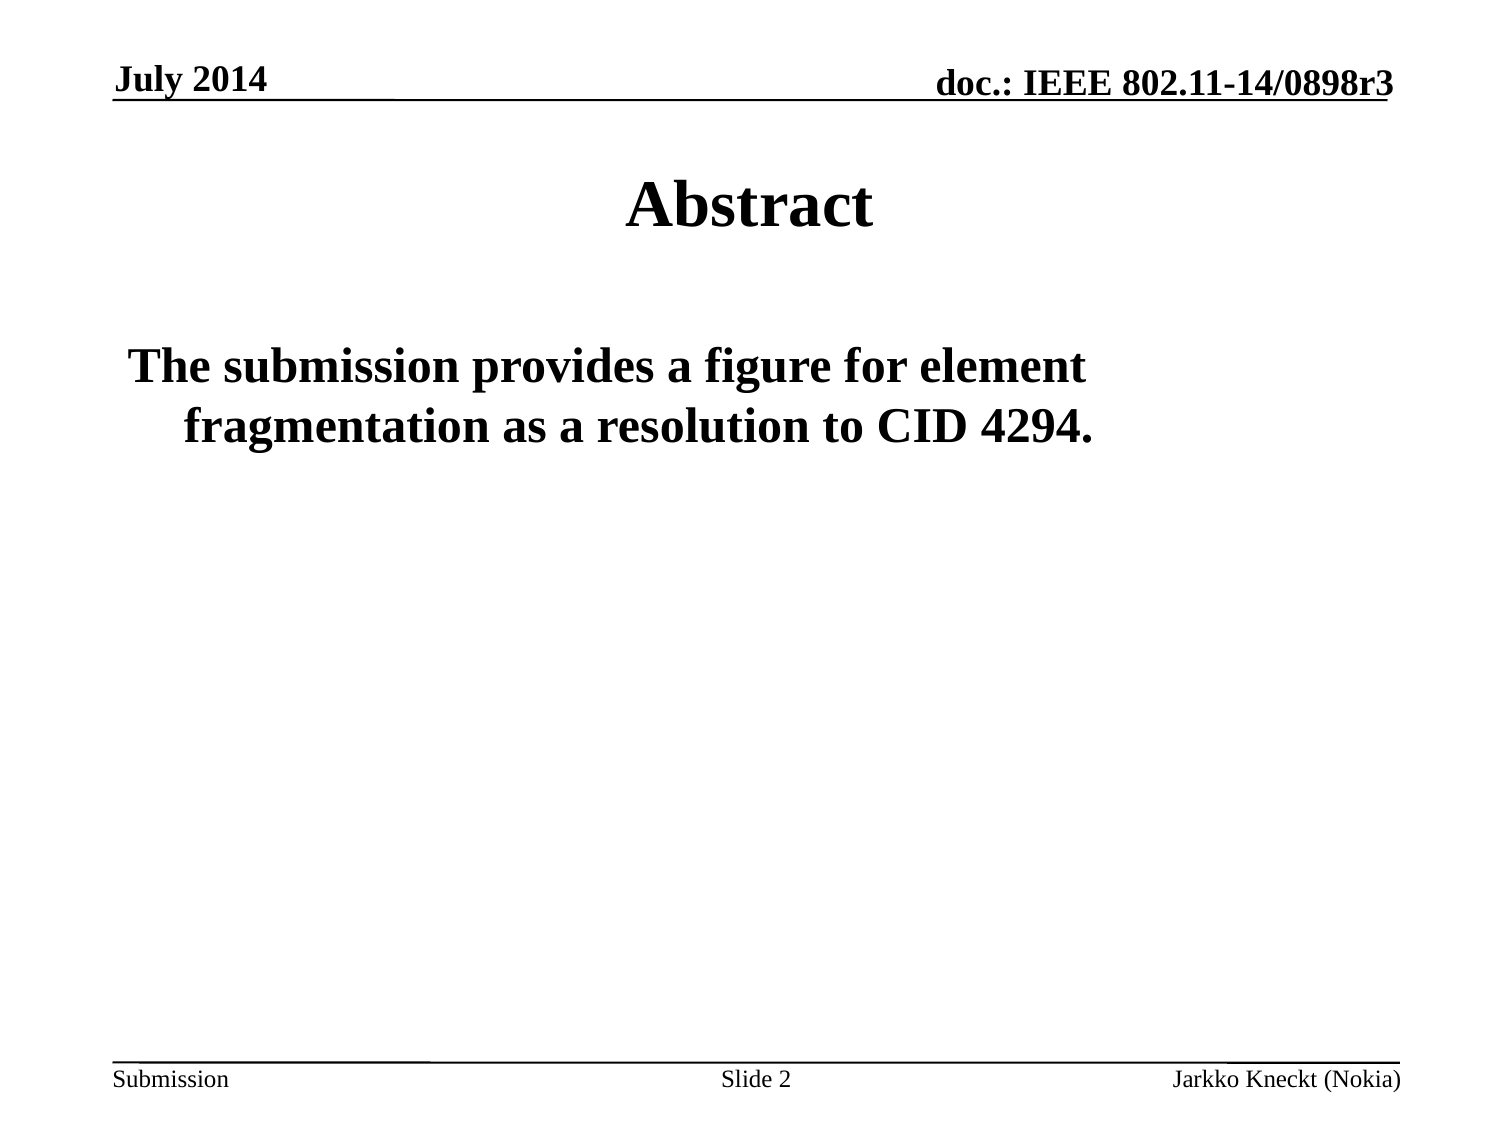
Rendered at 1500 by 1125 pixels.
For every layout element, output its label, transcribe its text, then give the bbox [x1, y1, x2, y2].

slide_number Slide 2 [712, 1061, 800, 1123]
list The submission provides a figure for element fragmentation as a resolution to CID 4294. [112, 324, 1388, 1001]
title Abstract [112, 112, 1388, 288]
footer Jarkko Kneckt (Nokia) [902, 1061, 1402, 1093]
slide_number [114, 54, 540, 100]
